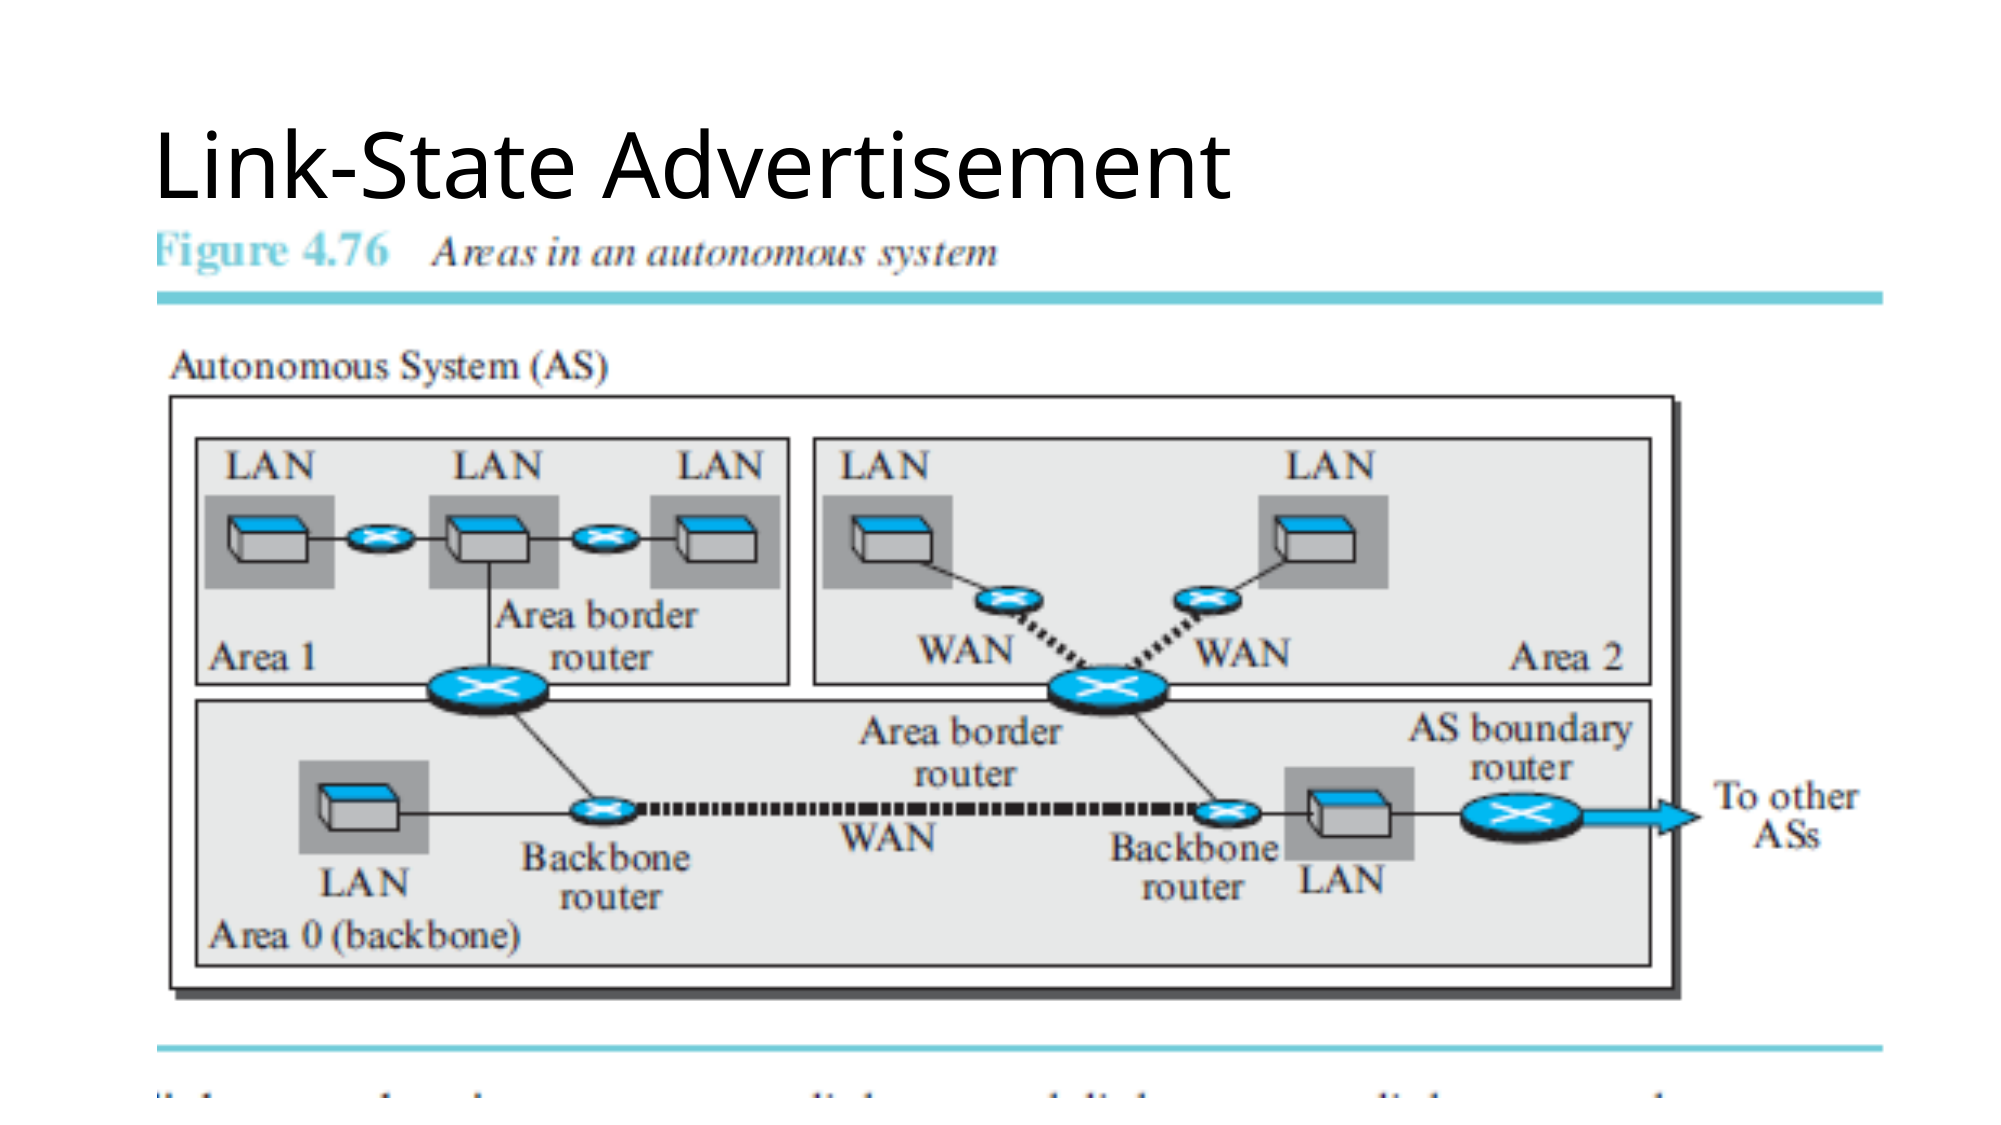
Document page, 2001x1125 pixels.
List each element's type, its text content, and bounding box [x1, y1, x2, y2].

title Link-State Advertisement [137, 59, 1863, 278]
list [157, 215, 1910, 1098]
